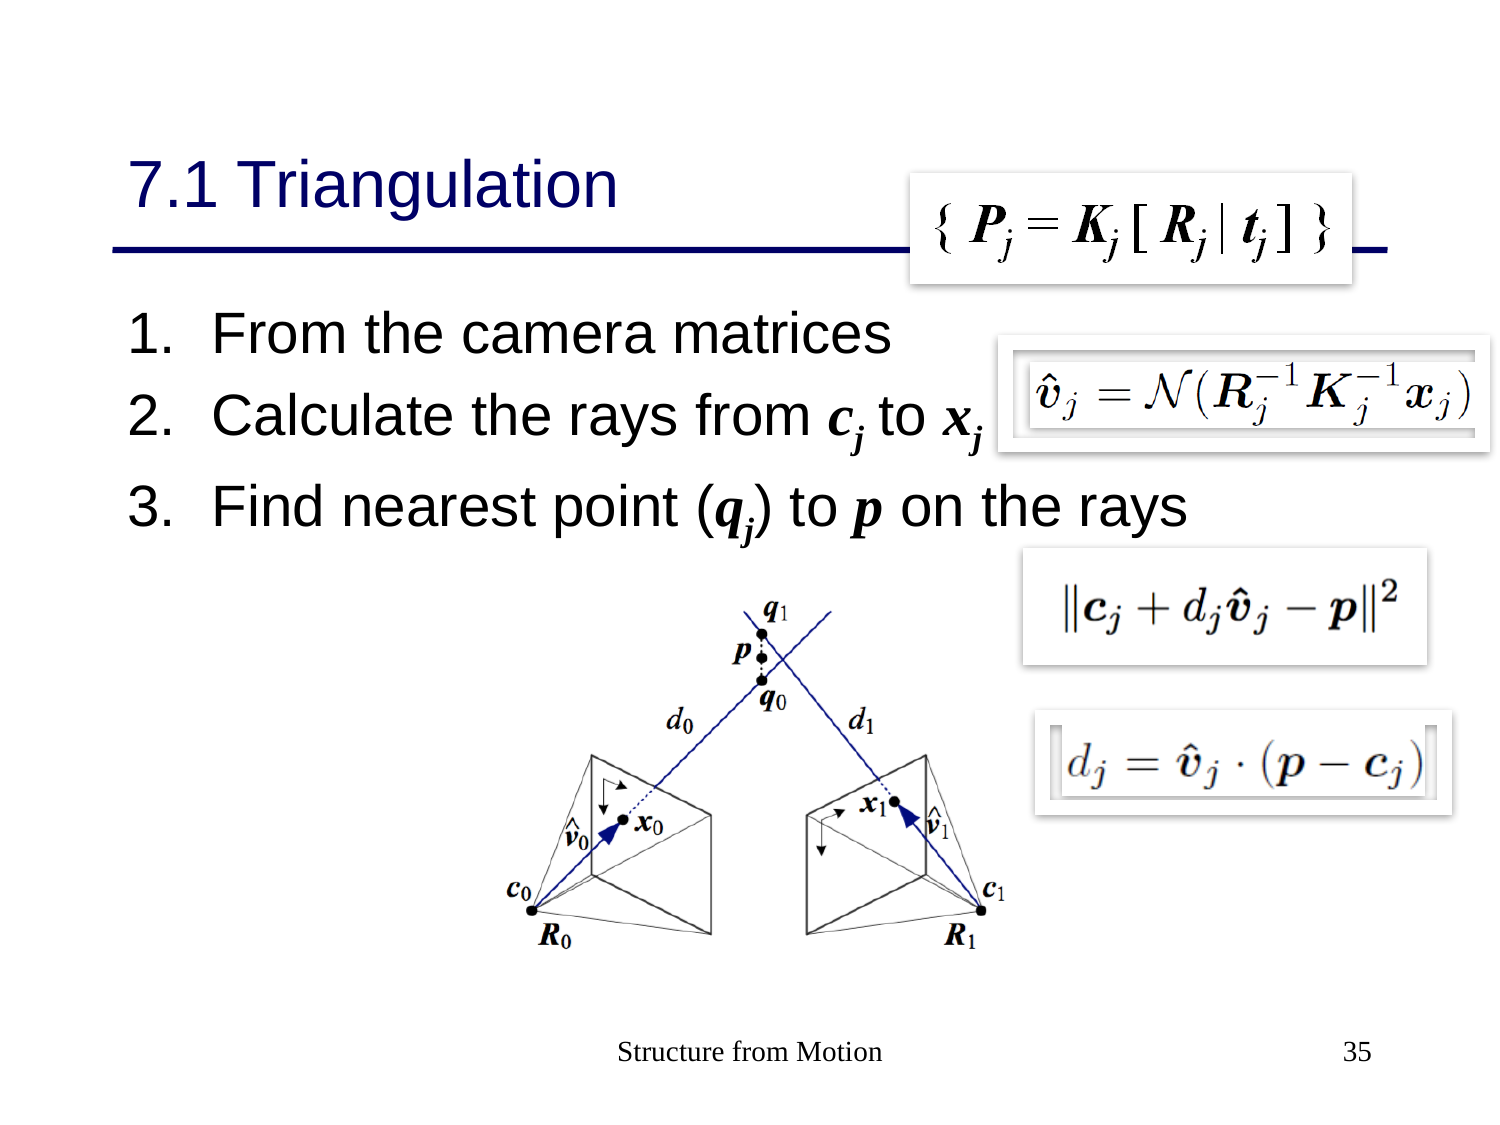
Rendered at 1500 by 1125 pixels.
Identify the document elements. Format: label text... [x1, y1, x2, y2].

list From the camera matrices Calculate the rays from cj to xj Find nearest point (qj) to p on the rays [112, 287, 1388, 1001]
footer Structure from Motion [449, 1024, 1051, 1101]
slide_number 35 [1074, 1024, 1388, 1101]
picture [387, 562, 1438, 976]
picture [1012, 349, 1476, 438]
picture [924, 187, 1338, 270]
title 7.1 Triangulation [112, 99, 1388, 263]
